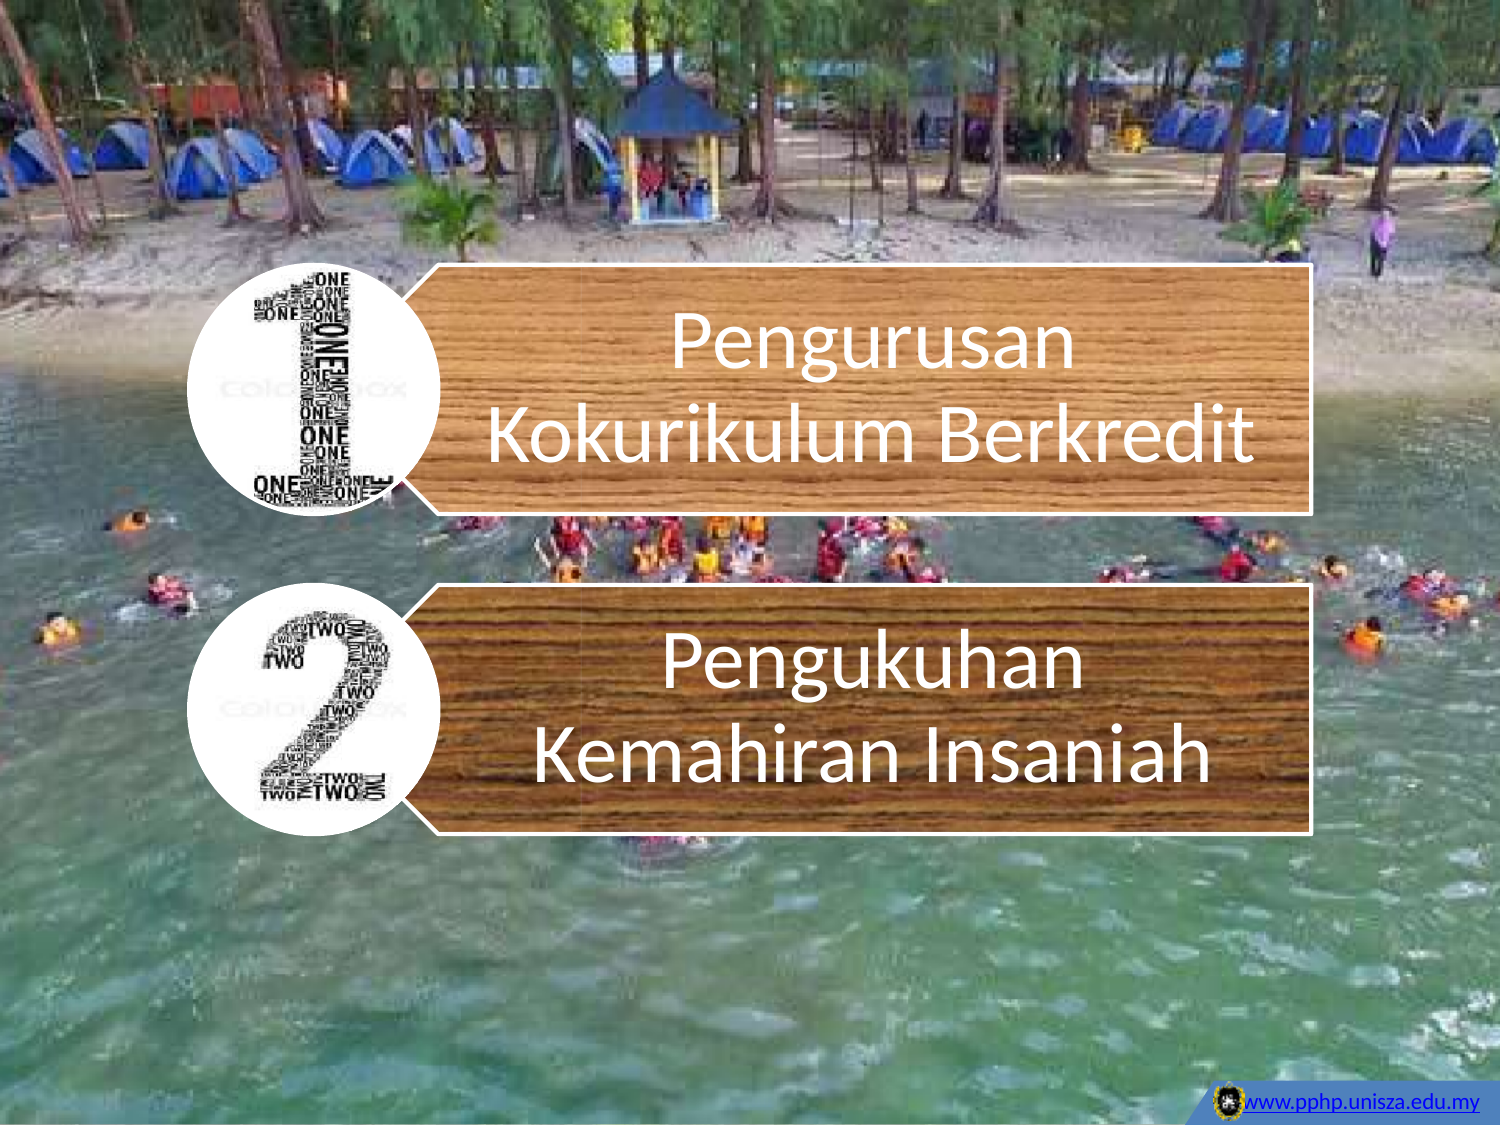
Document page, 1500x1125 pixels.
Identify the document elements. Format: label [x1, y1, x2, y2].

text_box [0, 0, 1500, 1125]
text_box [311, 845, 1314, 1122]
text_box [186, 262, 1314, 837]
text_box [186, 582, 441, 837]
